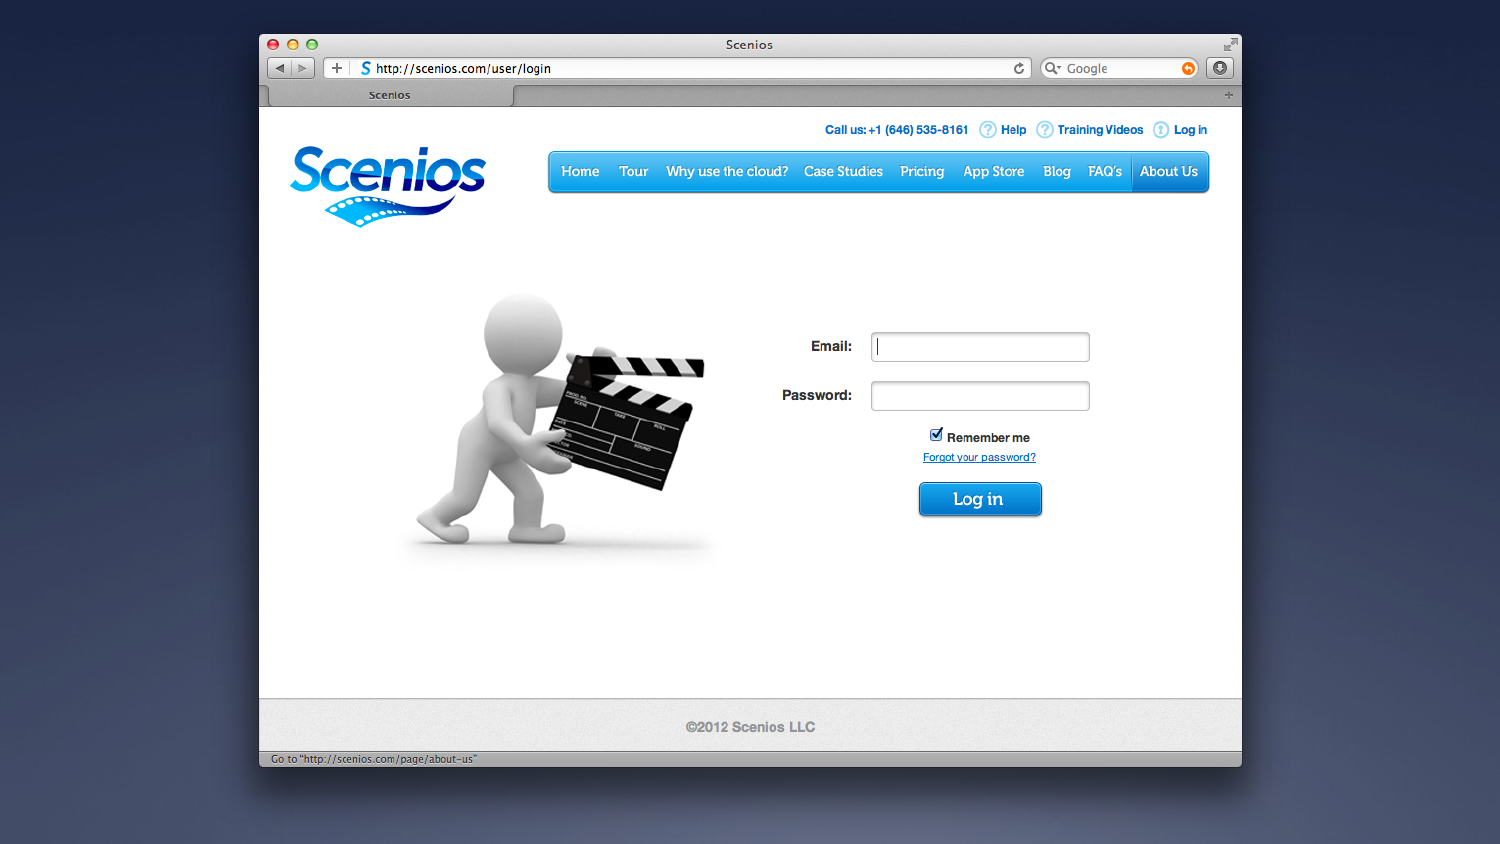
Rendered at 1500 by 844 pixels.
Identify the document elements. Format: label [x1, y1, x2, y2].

picture [202, 0, 1298, 844]
